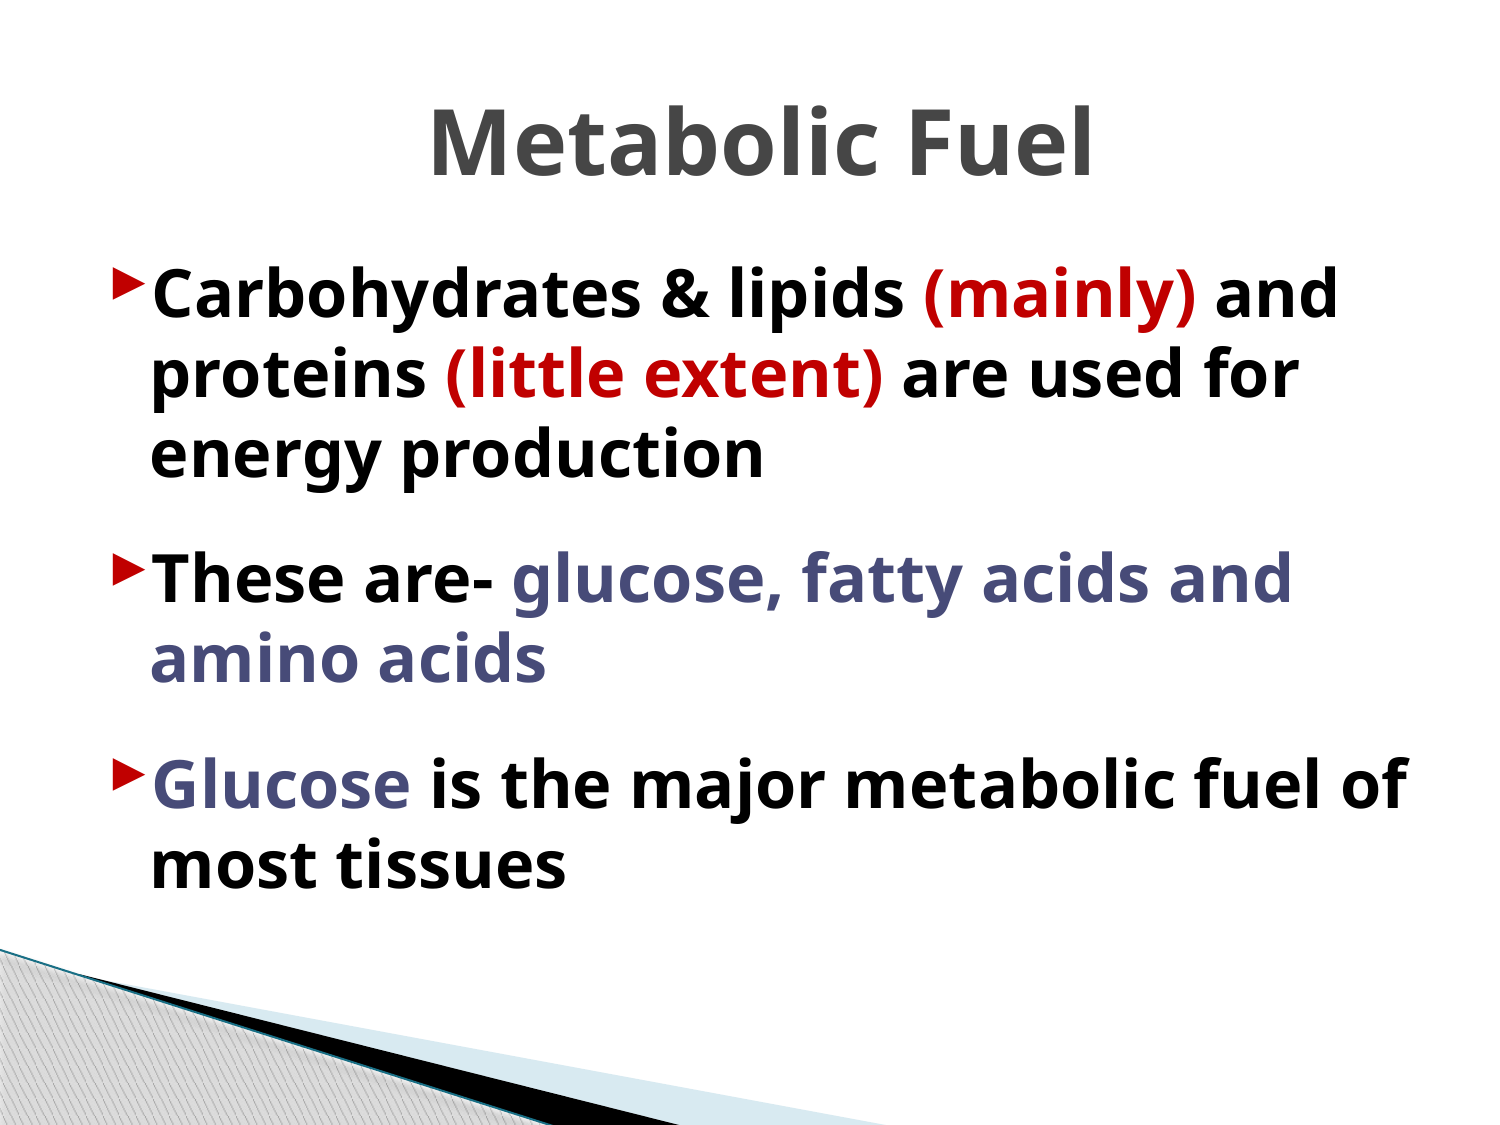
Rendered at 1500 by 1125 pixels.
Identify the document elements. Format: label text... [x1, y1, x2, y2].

title Metabolic Fuel [75, 45, 1425, 233]
list Carbohydrates & lipids (mainly) and proteins (little extent) are used for energy production These are- glucose, fatty acids and amino acids Glucose is the major metabolic fuel of most tissues [74, 242, 1426, 986]
